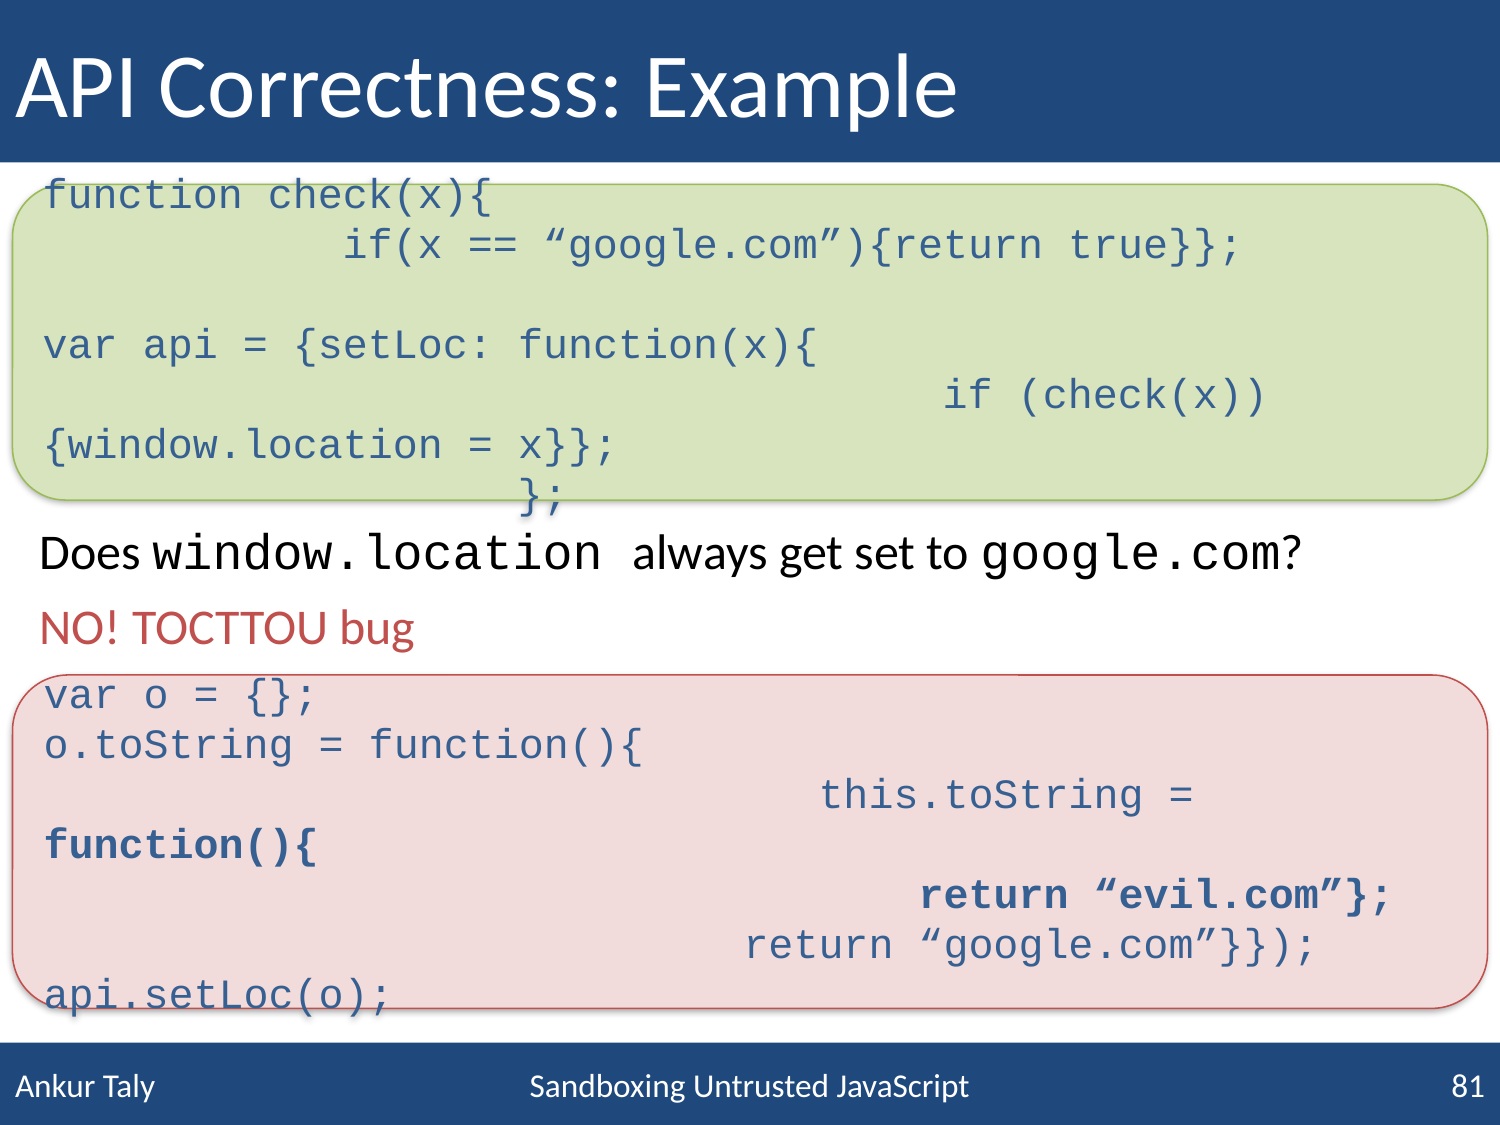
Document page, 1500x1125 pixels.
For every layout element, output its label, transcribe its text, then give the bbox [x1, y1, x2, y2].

text_box Does window.location always get set to google.com? [24, 511, 1450, 587]
text_box function check(x){ if(x == “google.com”){return true}}; var api = {setLoc: function(x){ if (check(x)){window.location = x}}; }; [11, 183, 1489, 501]
text_box NO! TOCTTOU bug [24, 586, 475, 662]
text_box var o = {}; o.toString = function(){ this.toString = function(){ return “evil.com”}; return “google.com”}}); api.setLoc(o); [11, 674, 1489, 1010]
slide_number 81 [1074, 1042, 1500, 1125]
title API Correctness: Example [0, 0, 1500, 163]
footer Sandboxing Untrusted JavaScript [425, 1042, 1074, 1125]
